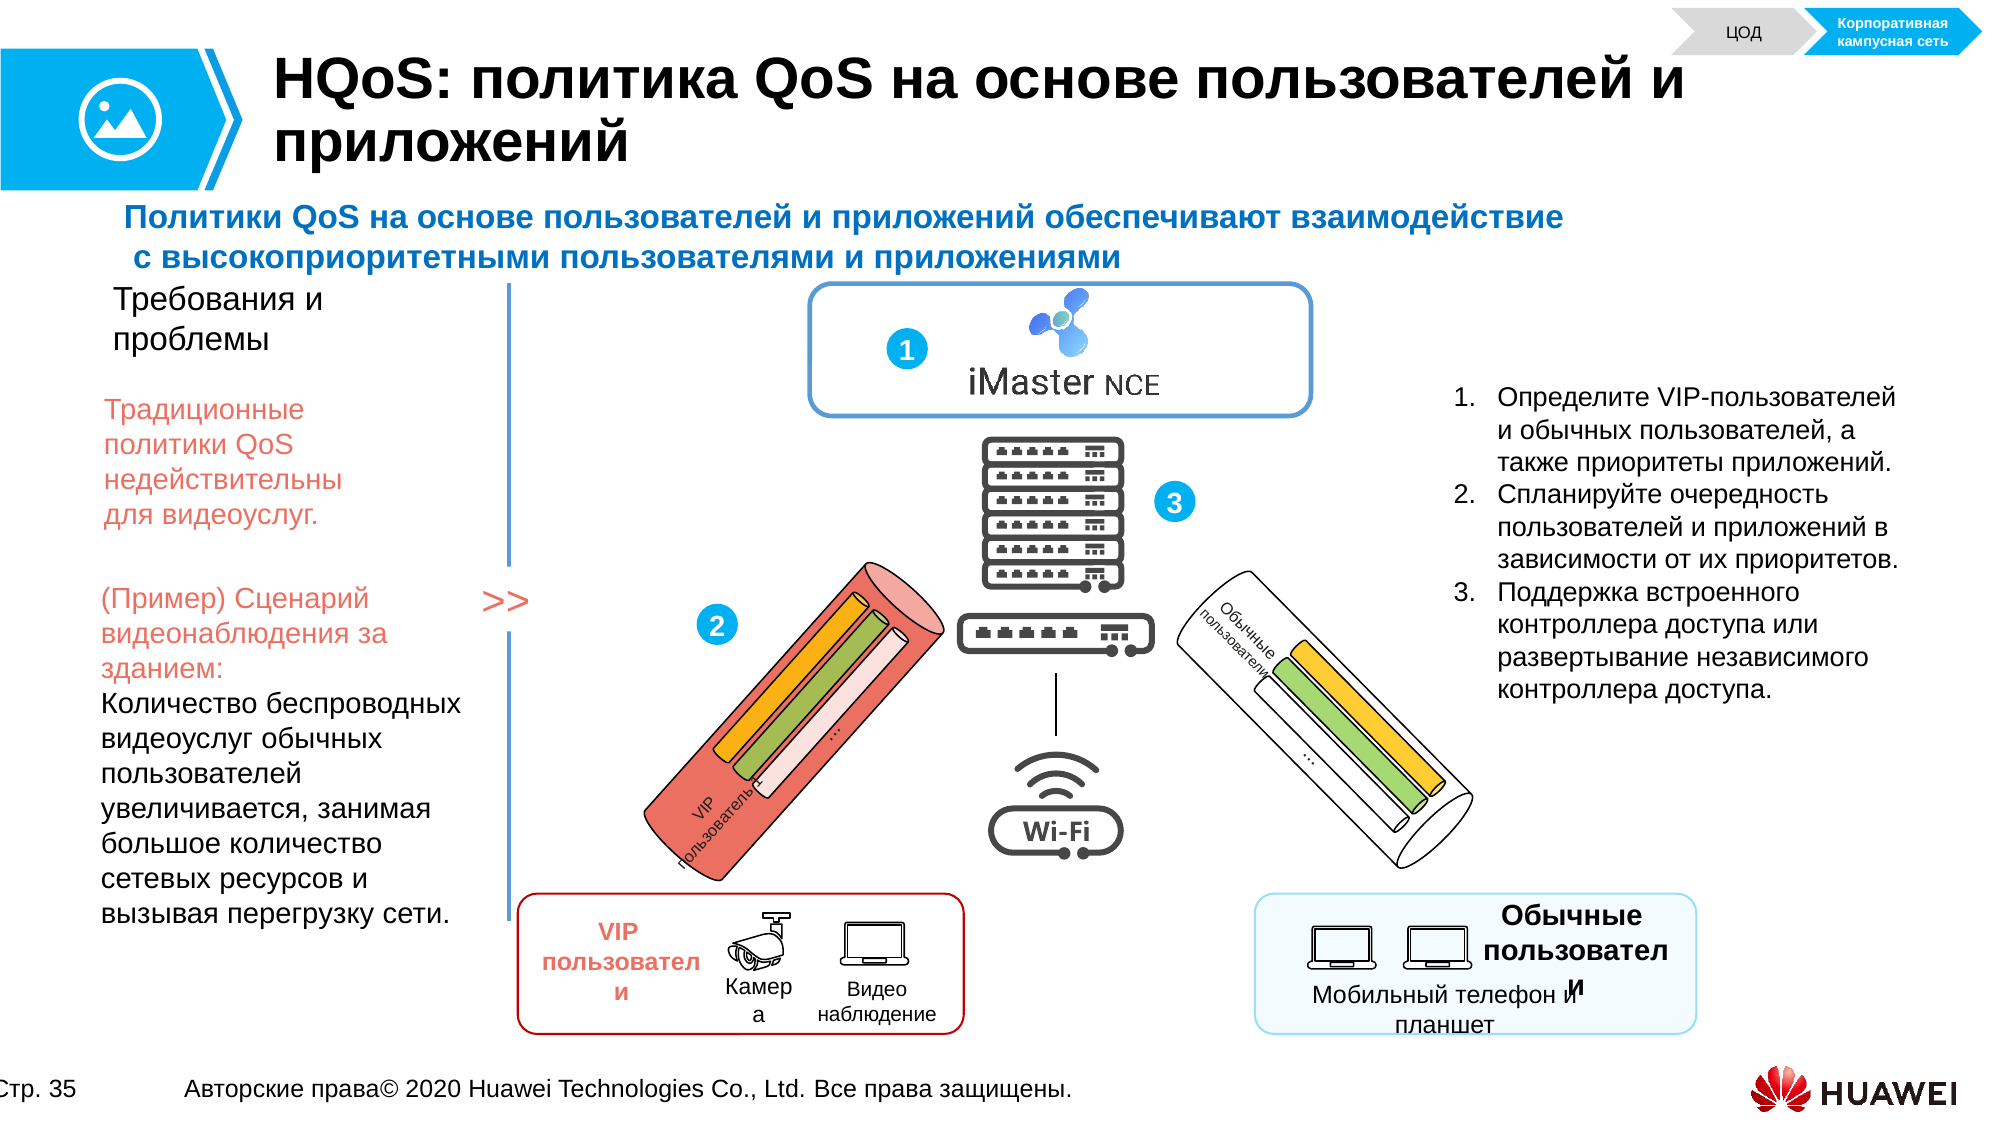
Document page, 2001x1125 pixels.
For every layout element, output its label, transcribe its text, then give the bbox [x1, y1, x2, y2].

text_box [514, 893, 997, 1037]
picture [970, 288, 1159, 396]
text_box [981, 436, 1125, 593]
text_box Мобильный телефон и планшет [1241, 983, 1649, 1034]
text_box Политики QoS на основе пользователей и приложений обеспечивают взаимодействие с высокоприоритетными пользователями и приложениями [109, 187, 1672, 283]
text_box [988, 751, 1124, 860]
text_box [1403, 926, 1472, 969]
text_box 2 [695, 602, 719, 647]
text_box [719, 540, 849, 893]
text_box ЦОД [1671, 7, 1818, 56]
text_box [1253, 892, 1698, 1036]
text_box (Пример) Сценарий видеонаблюдения за зданием: Количество беспроводных видеоуслуг обычных пользователей увеличивается, занимая большое количество сетевых ресурсов и вызывая перегрузку сети. [86, 572, 478, 937]
text_box Требования и проблемы [98, 269, 459, 365]
text_box [261, 164, 1617, 173]
text_box Традиционные политики QoS недействительны для видеоуслуг. [89, 383, 412, 538]
text_box Корпоративная кампусная сеть [1803, 7, 1983, 56]
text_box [1268, 541, 1373, 891]
text_box [808, 283, 1312, 418]
text_box Обычные пользователи [1455, 901, 1697, 996]
text_box 3 [1153, 479, 1197, 524]
text_box [1307, 926, 1377, 969]
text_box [466, 282, 563, 921]
text_box 1 [885, 327, 929, 371]
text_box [956, 612, 1155, 658]
picture [1751, 1066, 1956, 1112]
title HQoS: политика QoS на основе пользователей и приложений [256, 57, 1870, 164]
text_box Определите VIP-пользователей и обычных пользователей, а также приоритеты приложений. Спланируйте очередность пользователей и приложений в зависимости от их приоритетов. Поддержка встроенного контроллера доступа или развертывание независимого контроллера доступа. [1438, 372, 1928, 712]
